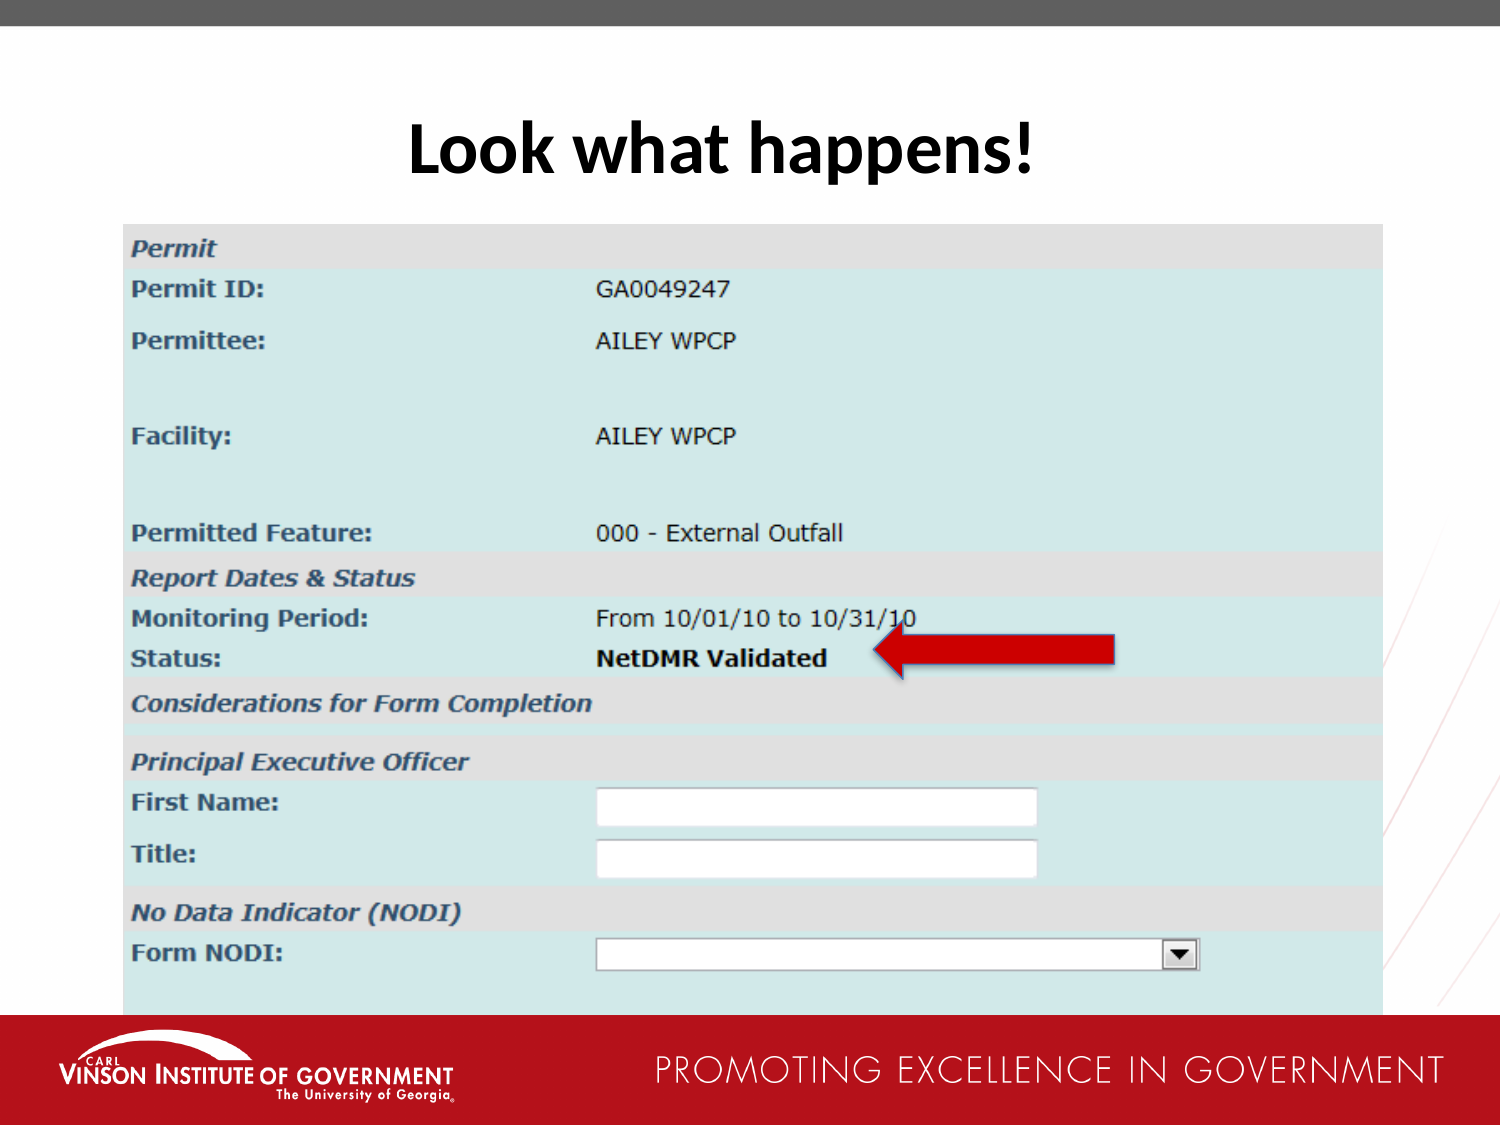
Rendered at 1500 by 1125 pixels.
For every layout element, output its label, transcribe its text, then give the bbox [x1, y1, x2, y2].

picture [0, 0, 1500, 1125]
text_box Look what happens! [135, 90, 1311, 196]
